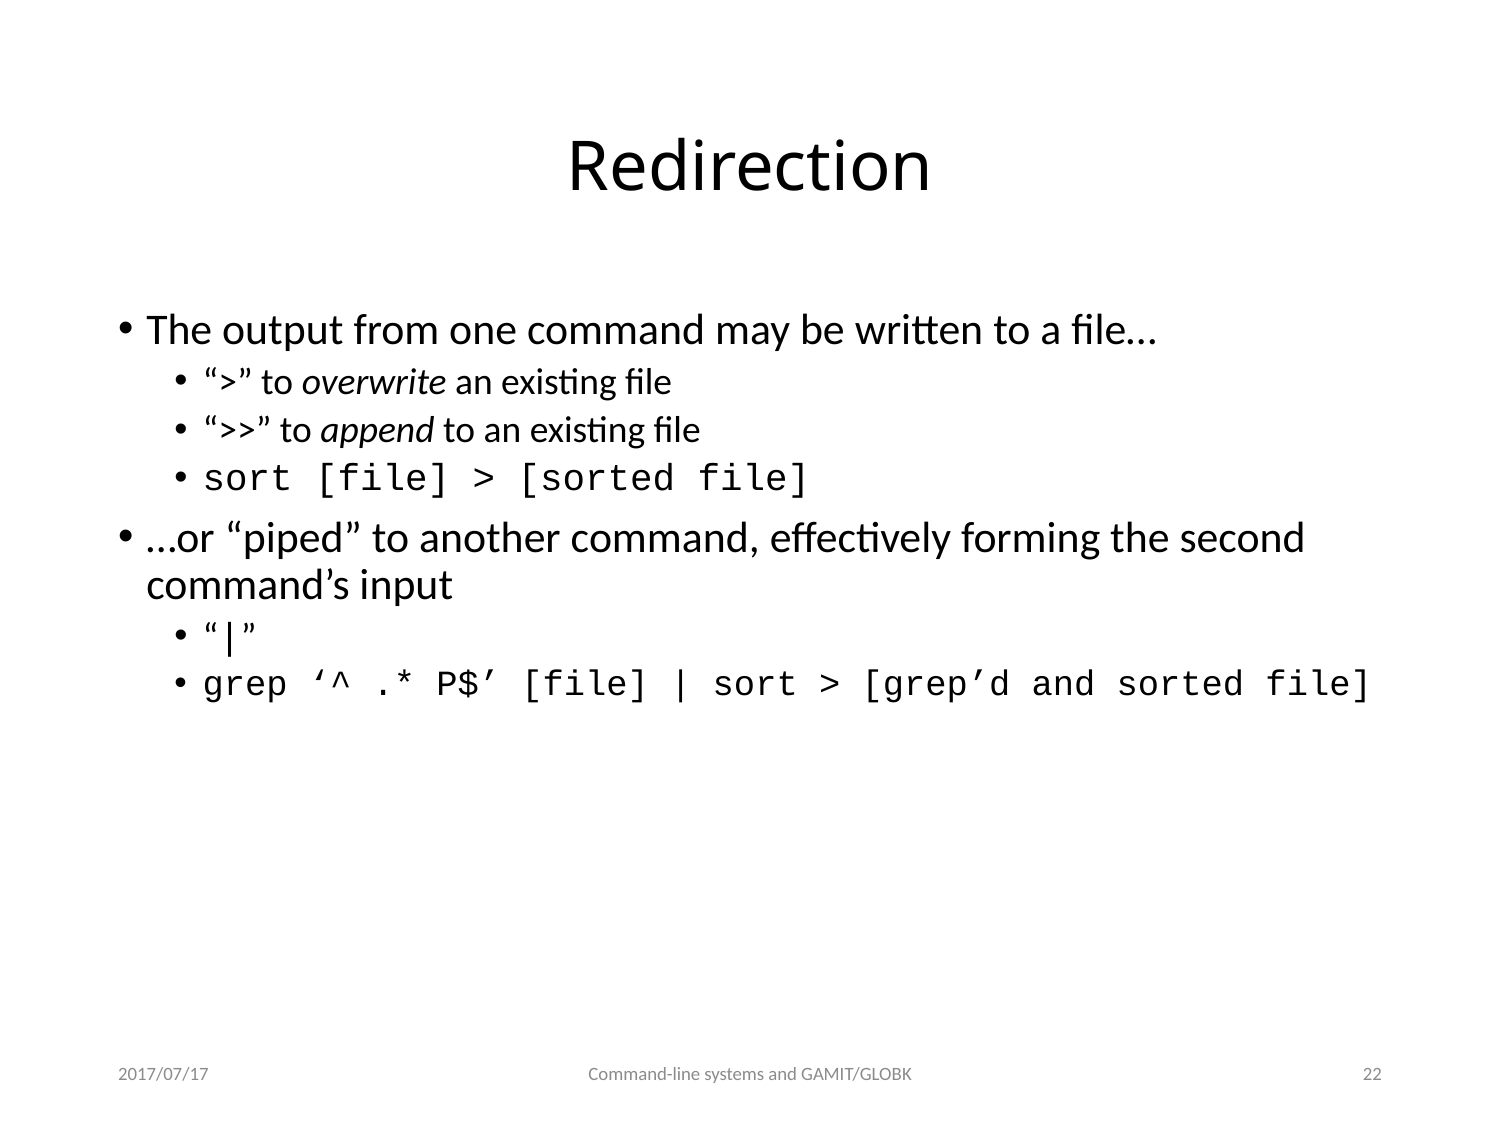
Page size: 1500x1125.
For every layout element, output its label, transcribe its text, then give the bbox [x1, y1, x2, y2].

slide_number 21 [1059, 1042, 1397, 1103]
title Redirection [103, 59, 1397, 278]
footer Command-line systems and GAMIT/GLOBK [496, 1042, 1004, 1103]
list The output from one command may be written to a file… “>” to overwrite an existing file “>>” to append to an existing file sort [file] > [sorted file] …or “piped” to another command, effectively forming the second command’s input “|” grep ‘^ .* P$’ [file] | sort > [grep’d and sorted file] [103, 299, 1397, 1014]
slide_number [103, 1042, 441, 1103]
